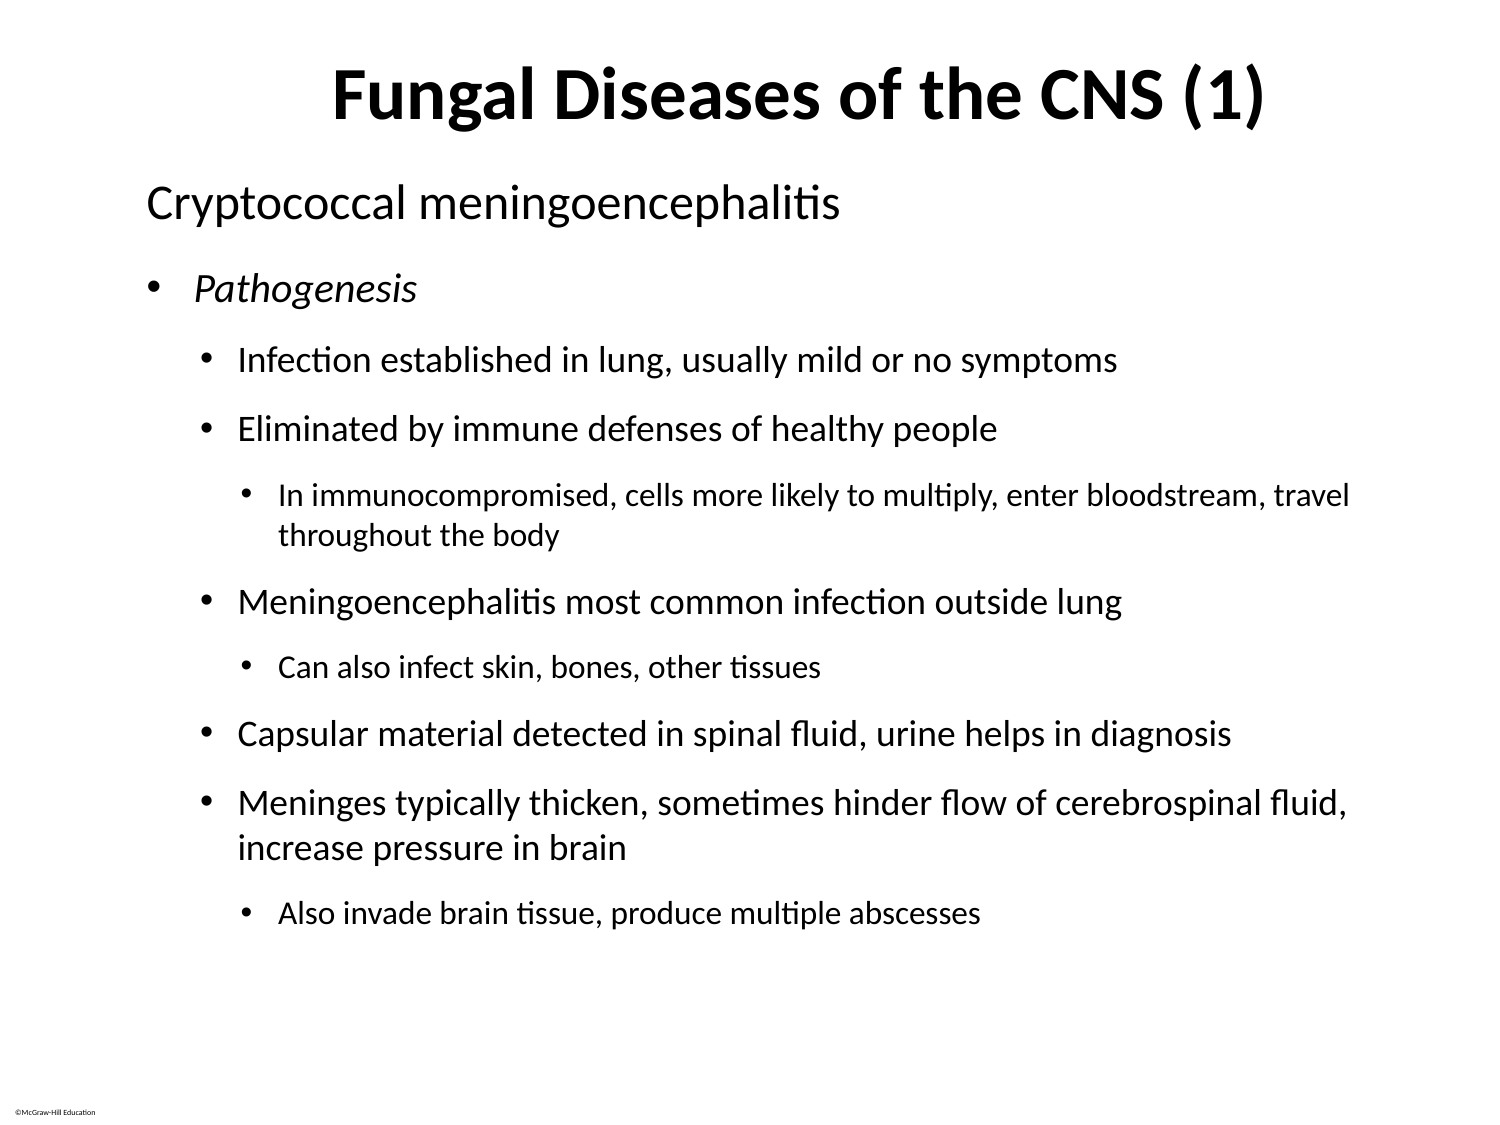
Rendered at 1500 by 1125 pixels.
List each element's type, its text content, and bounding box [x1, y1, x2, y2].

title Fungal Diseases of the CNS (1) [287, 37, 1313, 138]
list Cryptococcal meningoencephalitis Pathogenesis Infection established in lung, usually mild or no symptoms Eliminated by immune defenses of healthy people In immunocompromised, cells more likely to multiply, enter bloodstream, travel throughout the body Meningoencephalitis most common infection outside lung Can also infect skin, bones, other tissues Capsular material detected in spinal fluid, urine helps in diagnosis Meninges typically thicken, sometimes hinder flow of cerebrospinal fluid, increase pressure in brain Also invade brain tissue, produce multiple abscesses [131, 162, 1369, 988]
